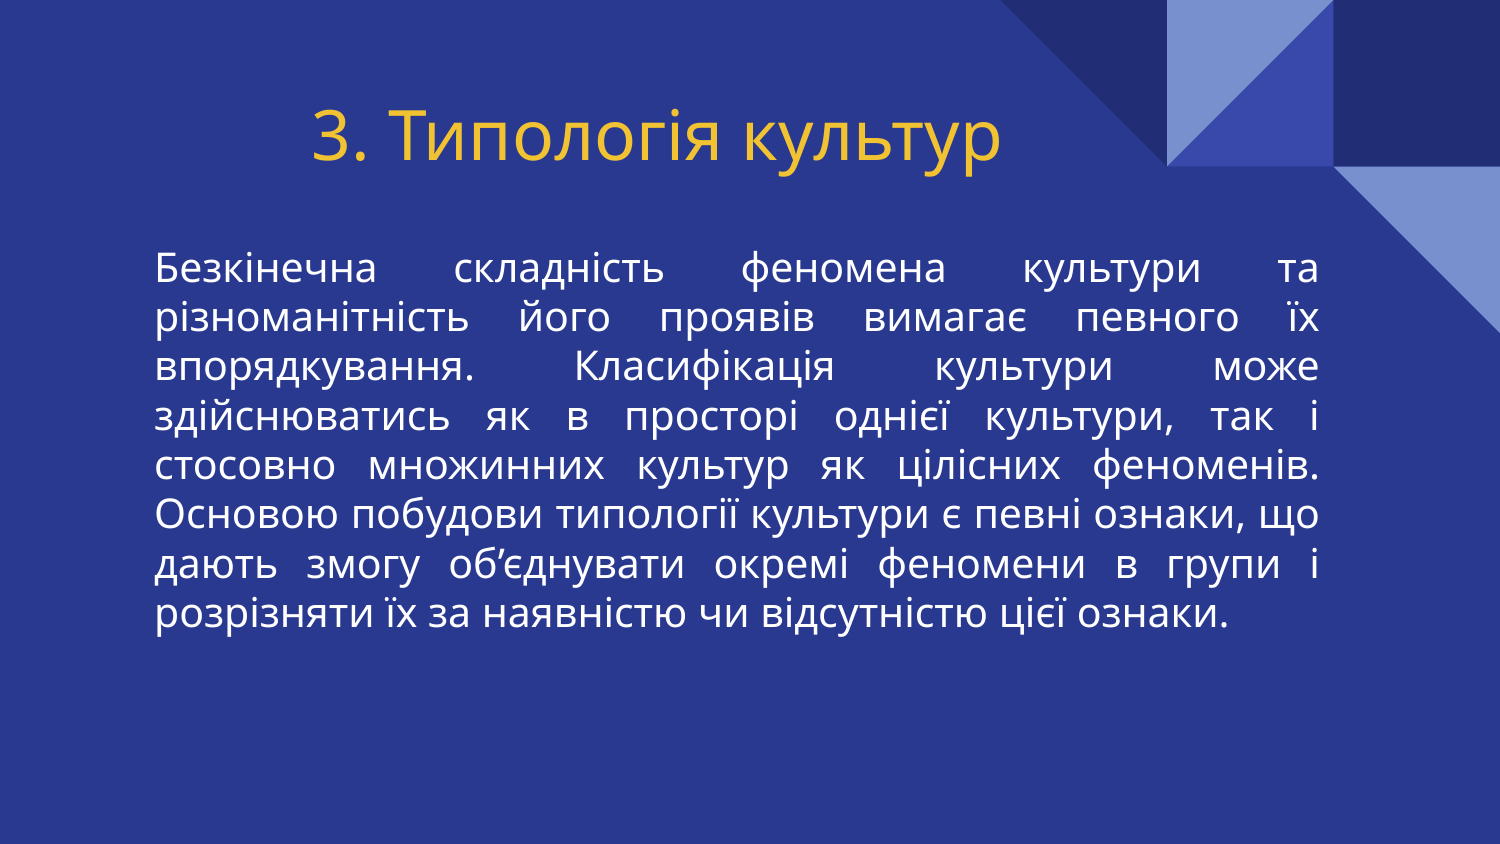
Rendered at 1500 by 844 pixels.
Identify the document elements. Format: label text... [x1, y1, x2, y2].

subtitle Безкінечна складність феномена культури та різноманітність його проявів вимагає певного їх впорядкування. Класифікація культури може здійснюватись як в просторі однієї культури, так і стосовно множинних культур як цілісних феноменів. Основою побудови типології культури є певні ознаки, що дають змогу об’єднувати окремі феномени в групи і розрізняти їх за наявністю чи відсутністю цієї ознаки. [139, 226, 1336, 660]
title 3. Типологія культур [98, 75, 1218, 227]
